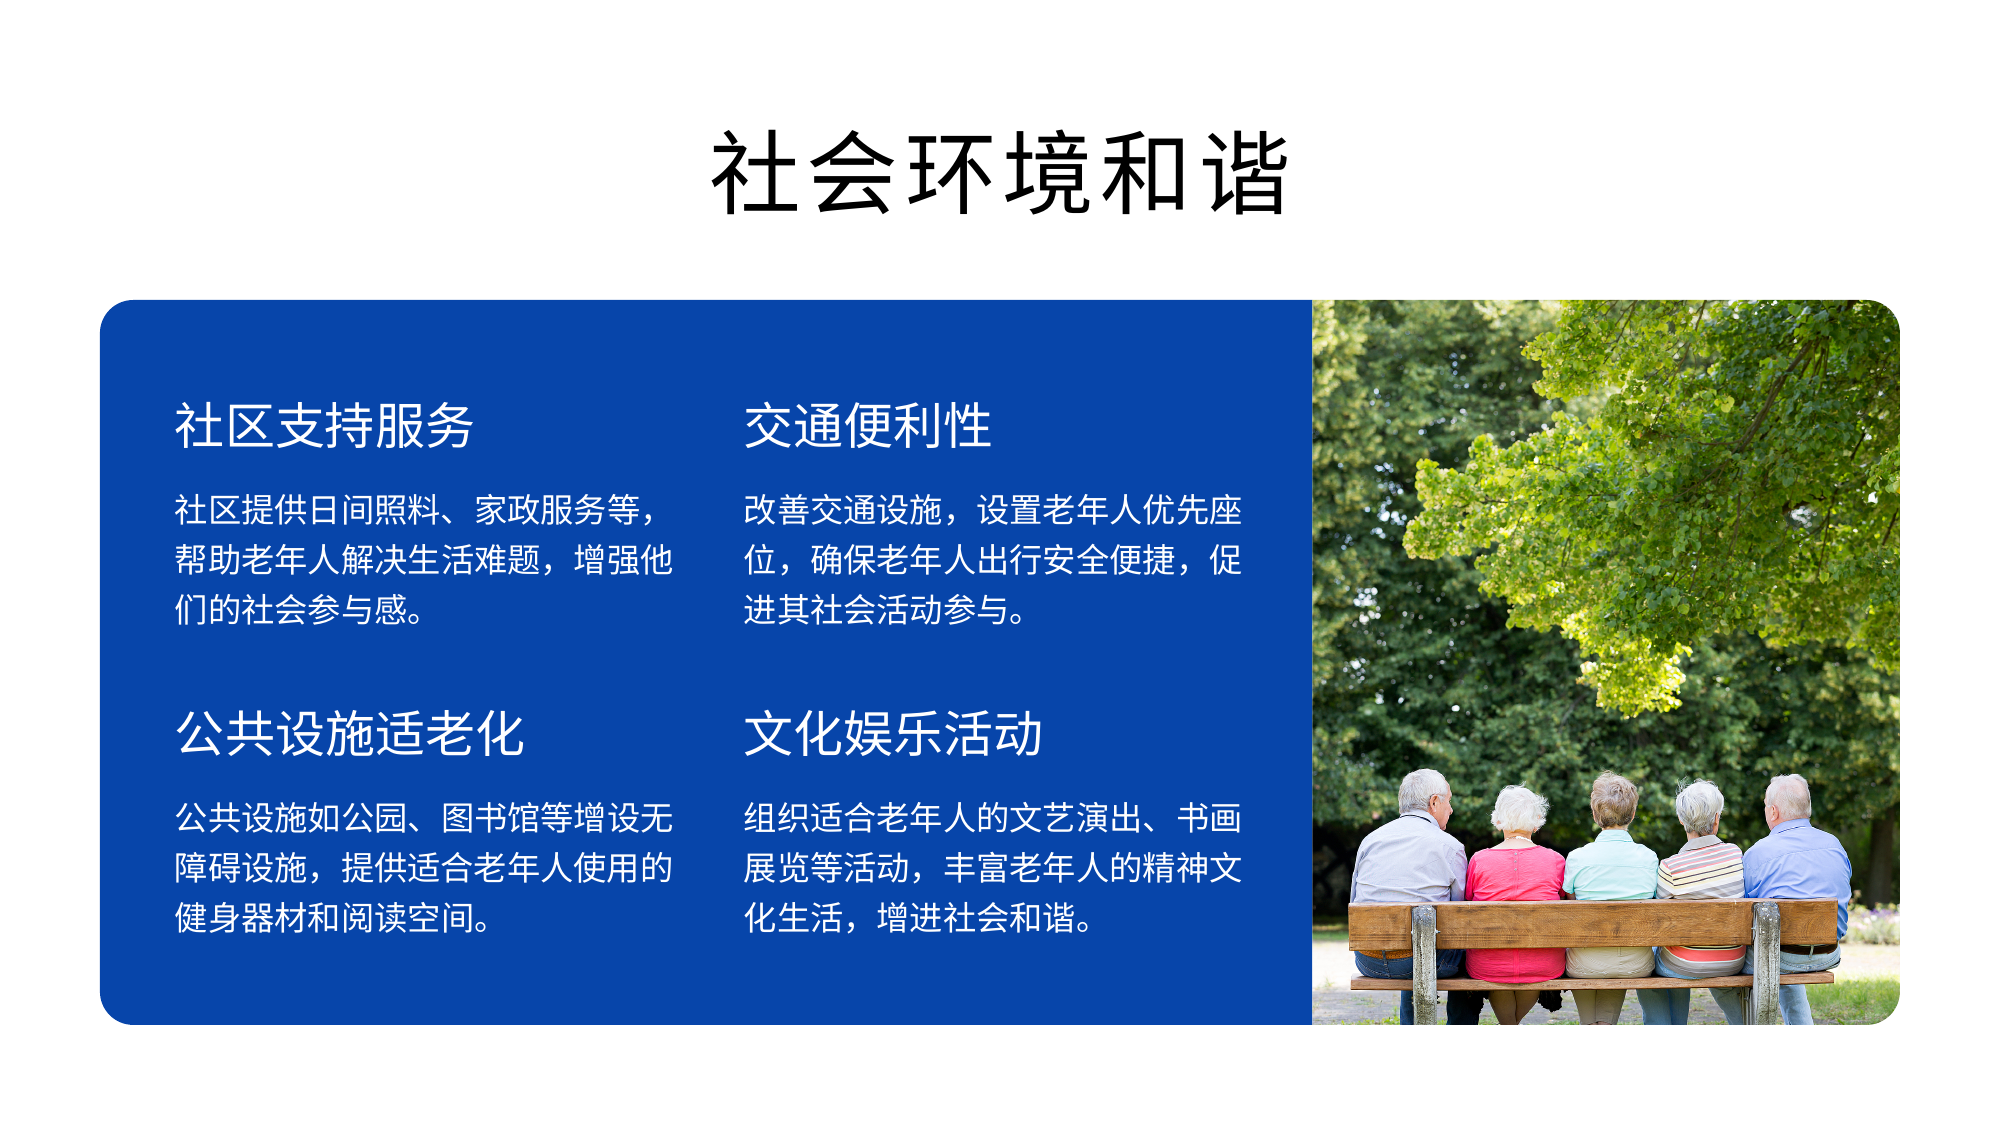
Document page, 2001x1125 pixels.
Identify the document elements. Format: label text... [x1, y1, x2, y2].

title 社会环境和谐 [88, 99, 1912, 225]
picture [1311, 299, 1901, 1026]
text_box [174, 386, 1251, 938]
text_box [98, 298, 1314, 1026]
